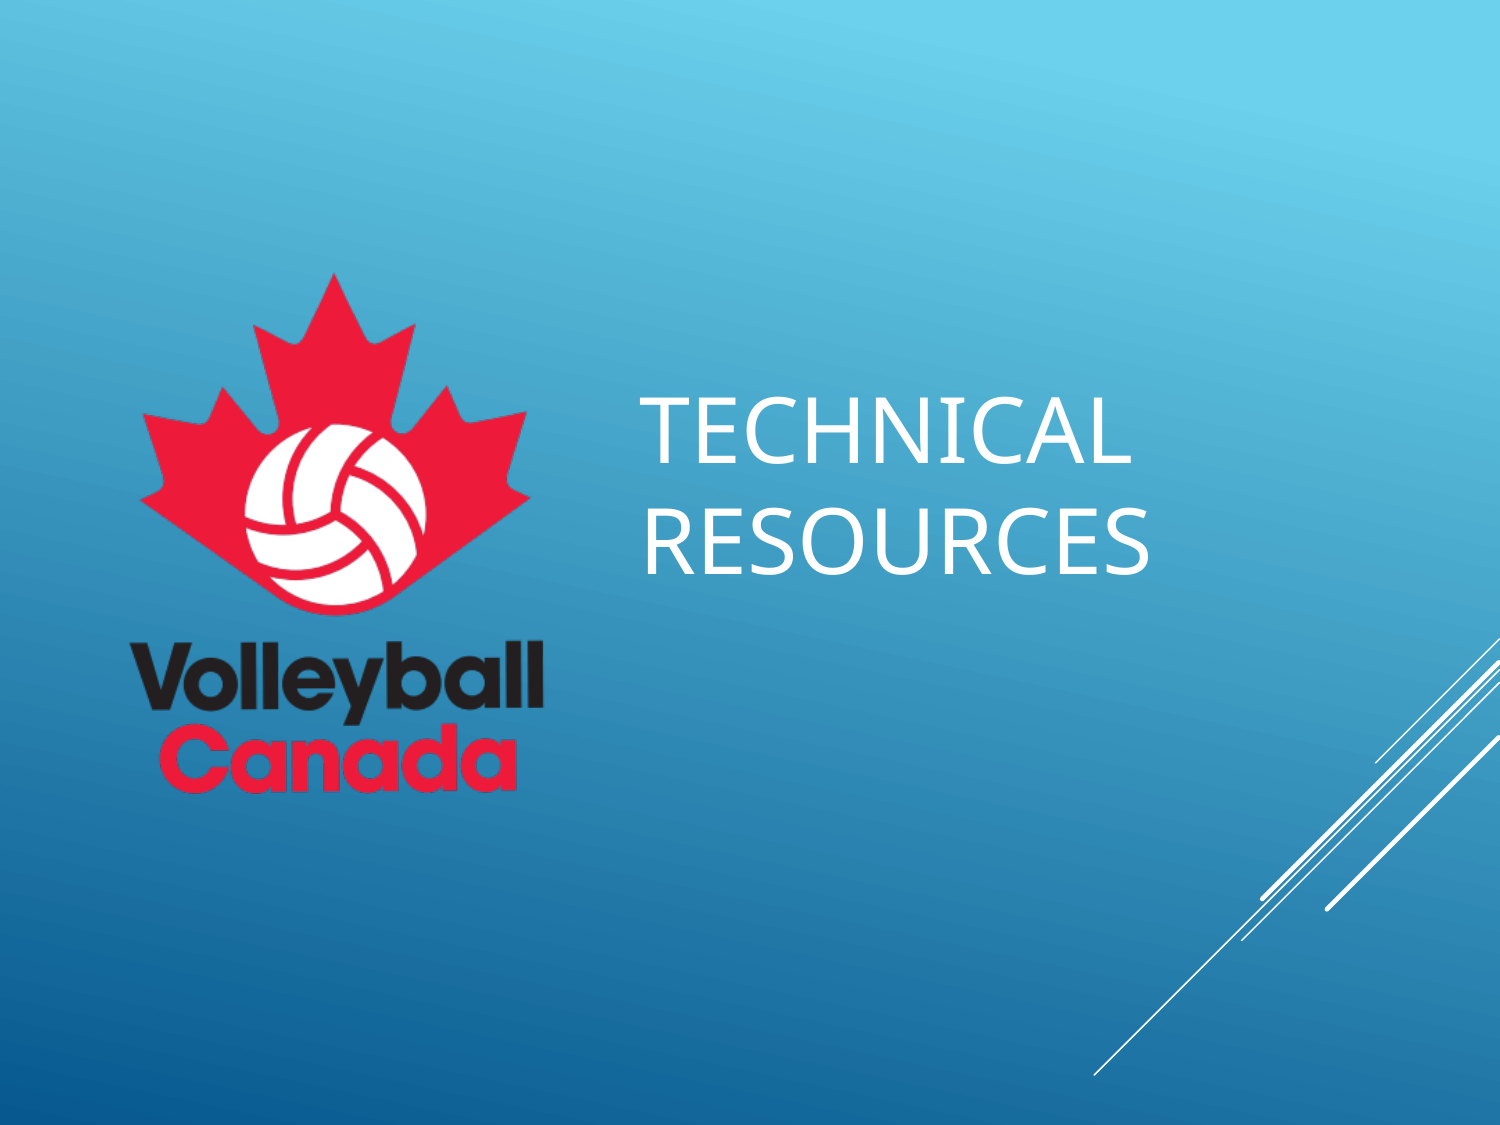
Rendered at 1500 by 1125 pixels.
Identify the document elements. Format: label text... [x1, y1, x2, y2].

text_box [1093, 638, 1500, 1076]
text_box [0, 0, 1500, 1125]
title Technical Resources [625, 103, 1416, 600]
picture [104, 267, 573, 803]
